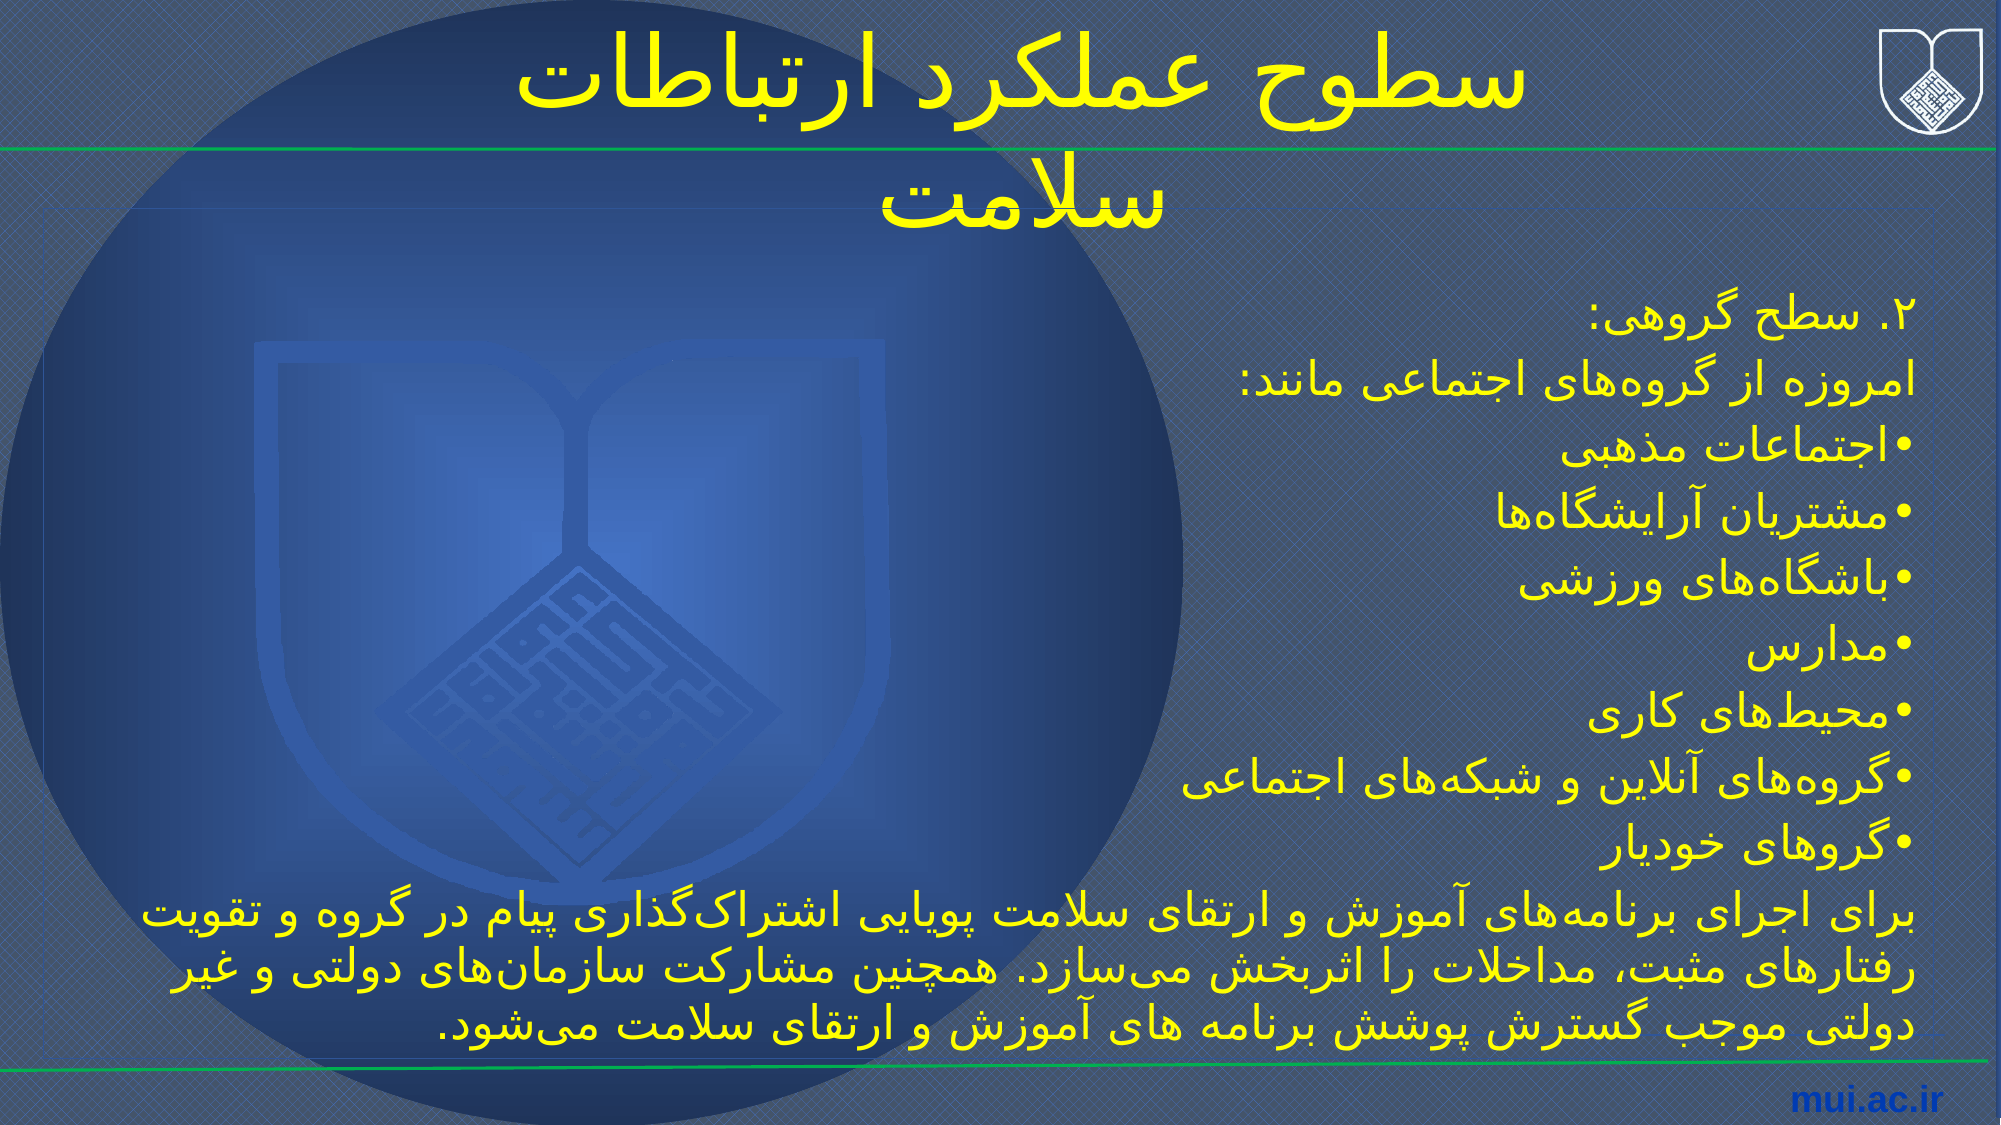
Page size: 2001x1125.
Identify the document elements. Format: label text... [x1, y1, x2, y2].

text_box سطوح عملکرد ارتباطات سلامت [456, 0, 1591, 117]
picture [1874, 0, 1988, 138]
list ۲. سطح گروهی: امروزه از گروه‌های اجتماعی مانند: • اجتماعات مذهبی • مشتریان آرایشگاه‌ها • باشگاه‌های ورزشی • مدارس • محیط‌های کاری • گروه‌های آنلاین و شبکه‌های اجتماعی • گروهای خودیار برای اجرای برنامه‌های آموزش و ارتقای سلامت پویایی اشتراک‌گذاری پیام در گروه و تقویت رفتارهای مثبت، مداخلات را اثربخش می‌سازد. همچنین مشارکت سازمان‌های دولتی و غیر دولتی موجب گسترش پوشش برنامه های آموزش و ارتقای سلامت می‌شود. [43, 208, 1934, 1059]
